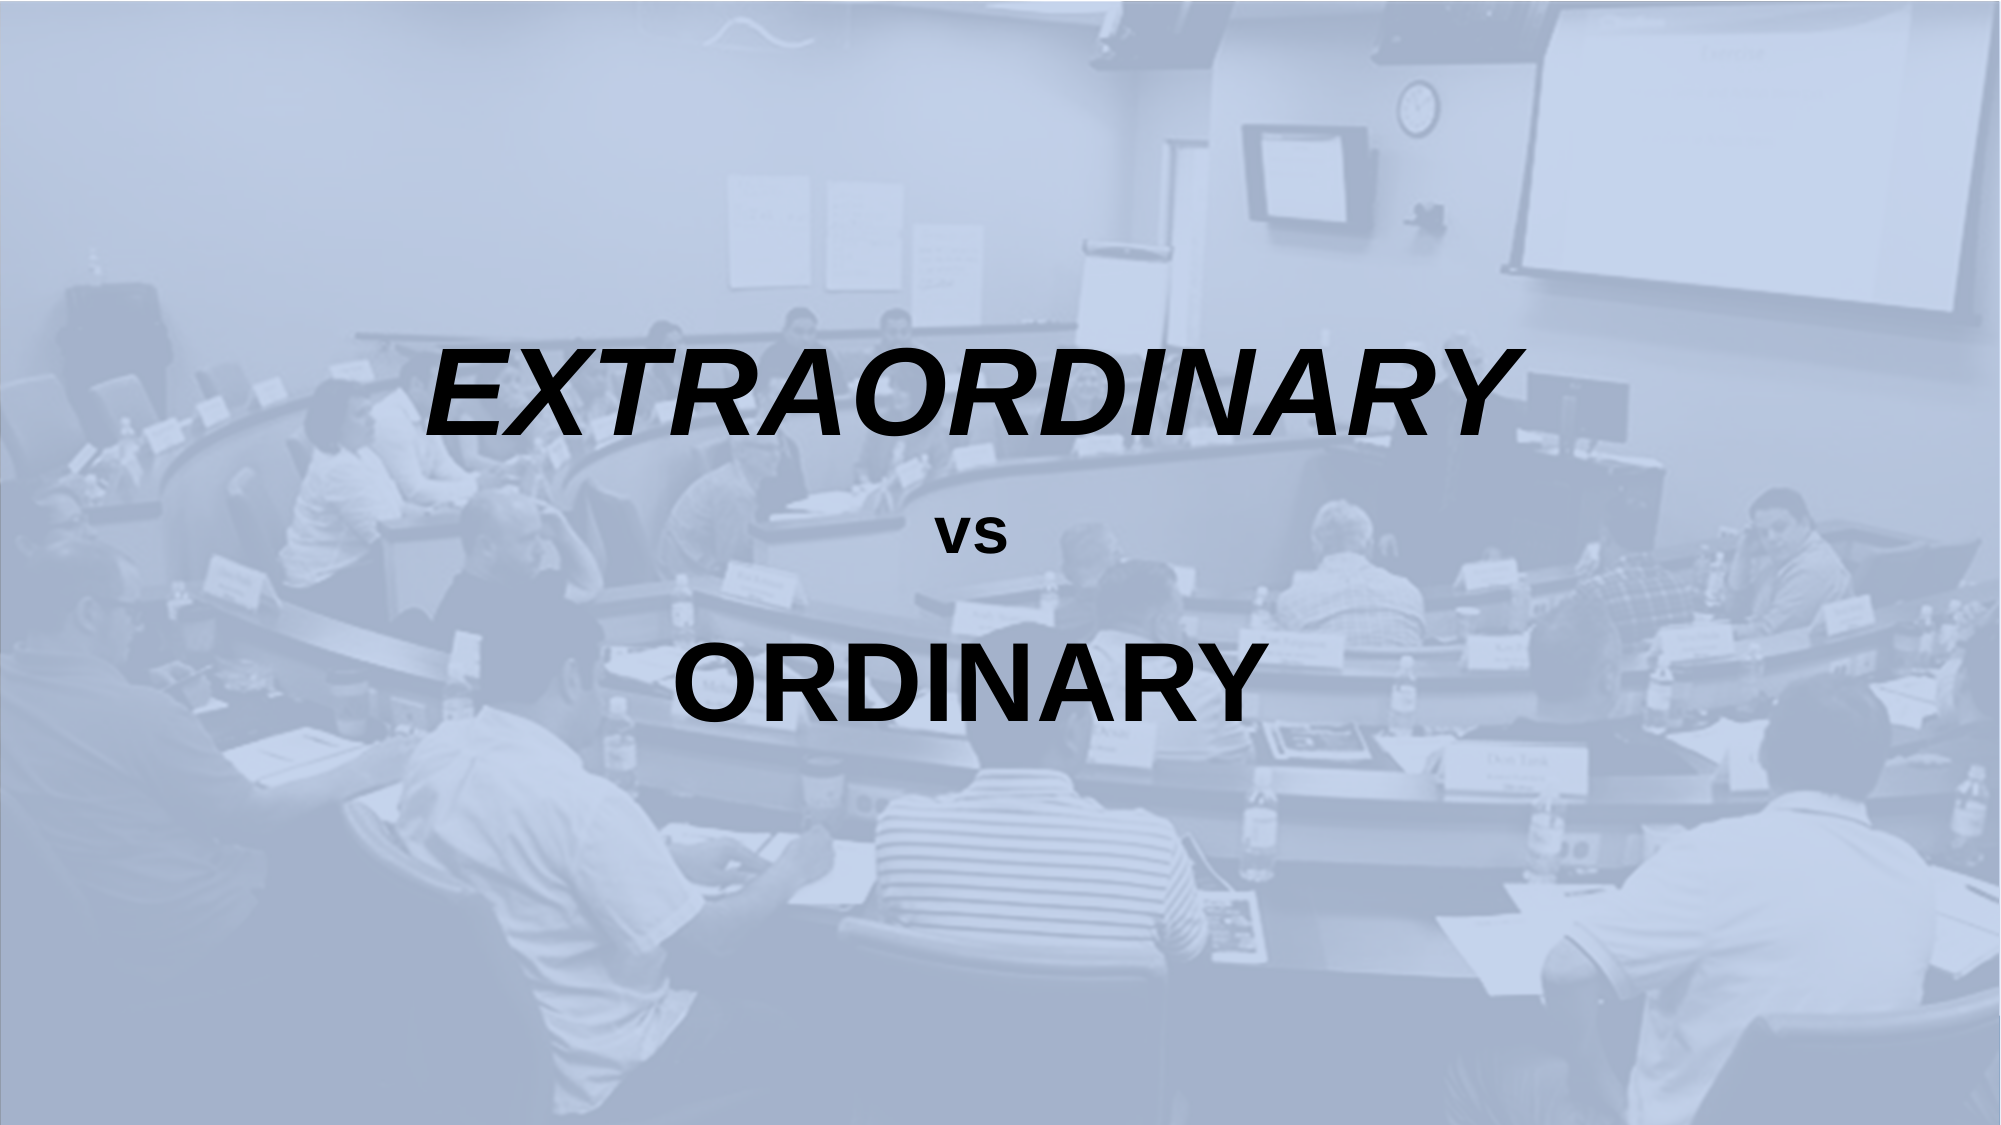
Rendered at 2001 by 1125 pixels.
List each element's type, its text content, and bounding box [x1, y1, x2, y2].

list EXTRAORDINARY vs ORDINARY [350, 320, 1594, 805]
